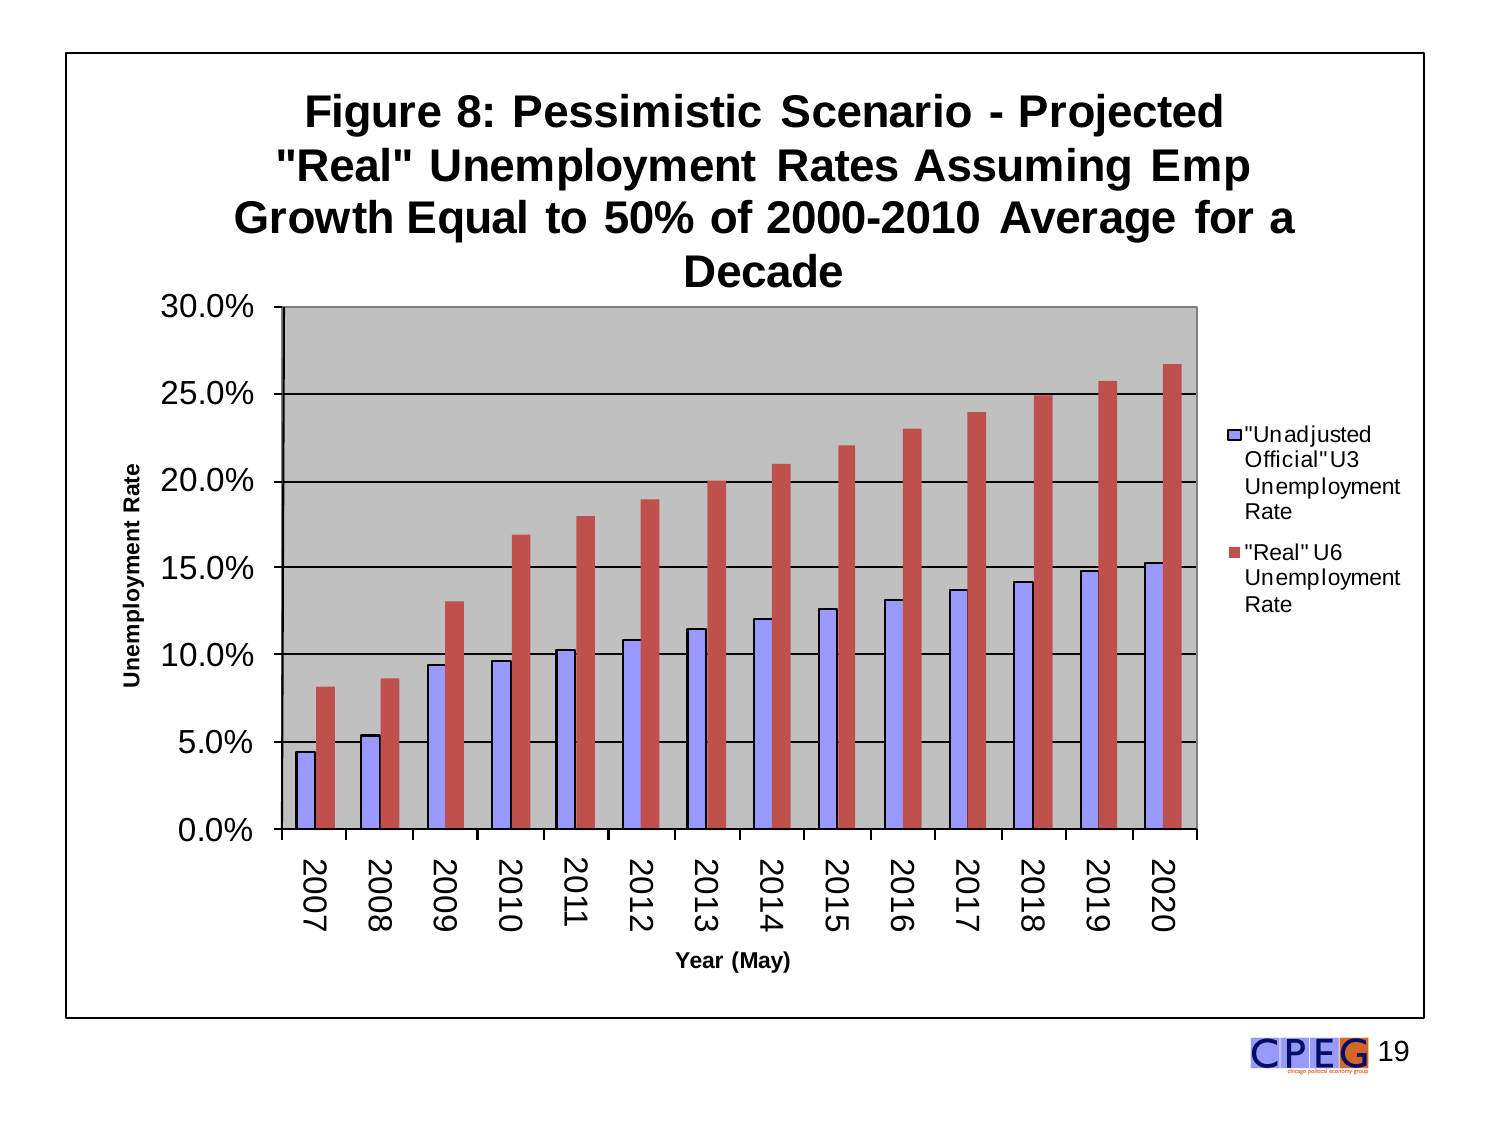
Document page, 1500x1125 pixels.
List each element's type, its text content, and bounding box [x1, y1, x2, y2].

slide_number 19 [1074, 1025, 1426, 1103]
picture [62, 49, 1426, 1020]
picture [1249, 1037, 1370, 1076]
